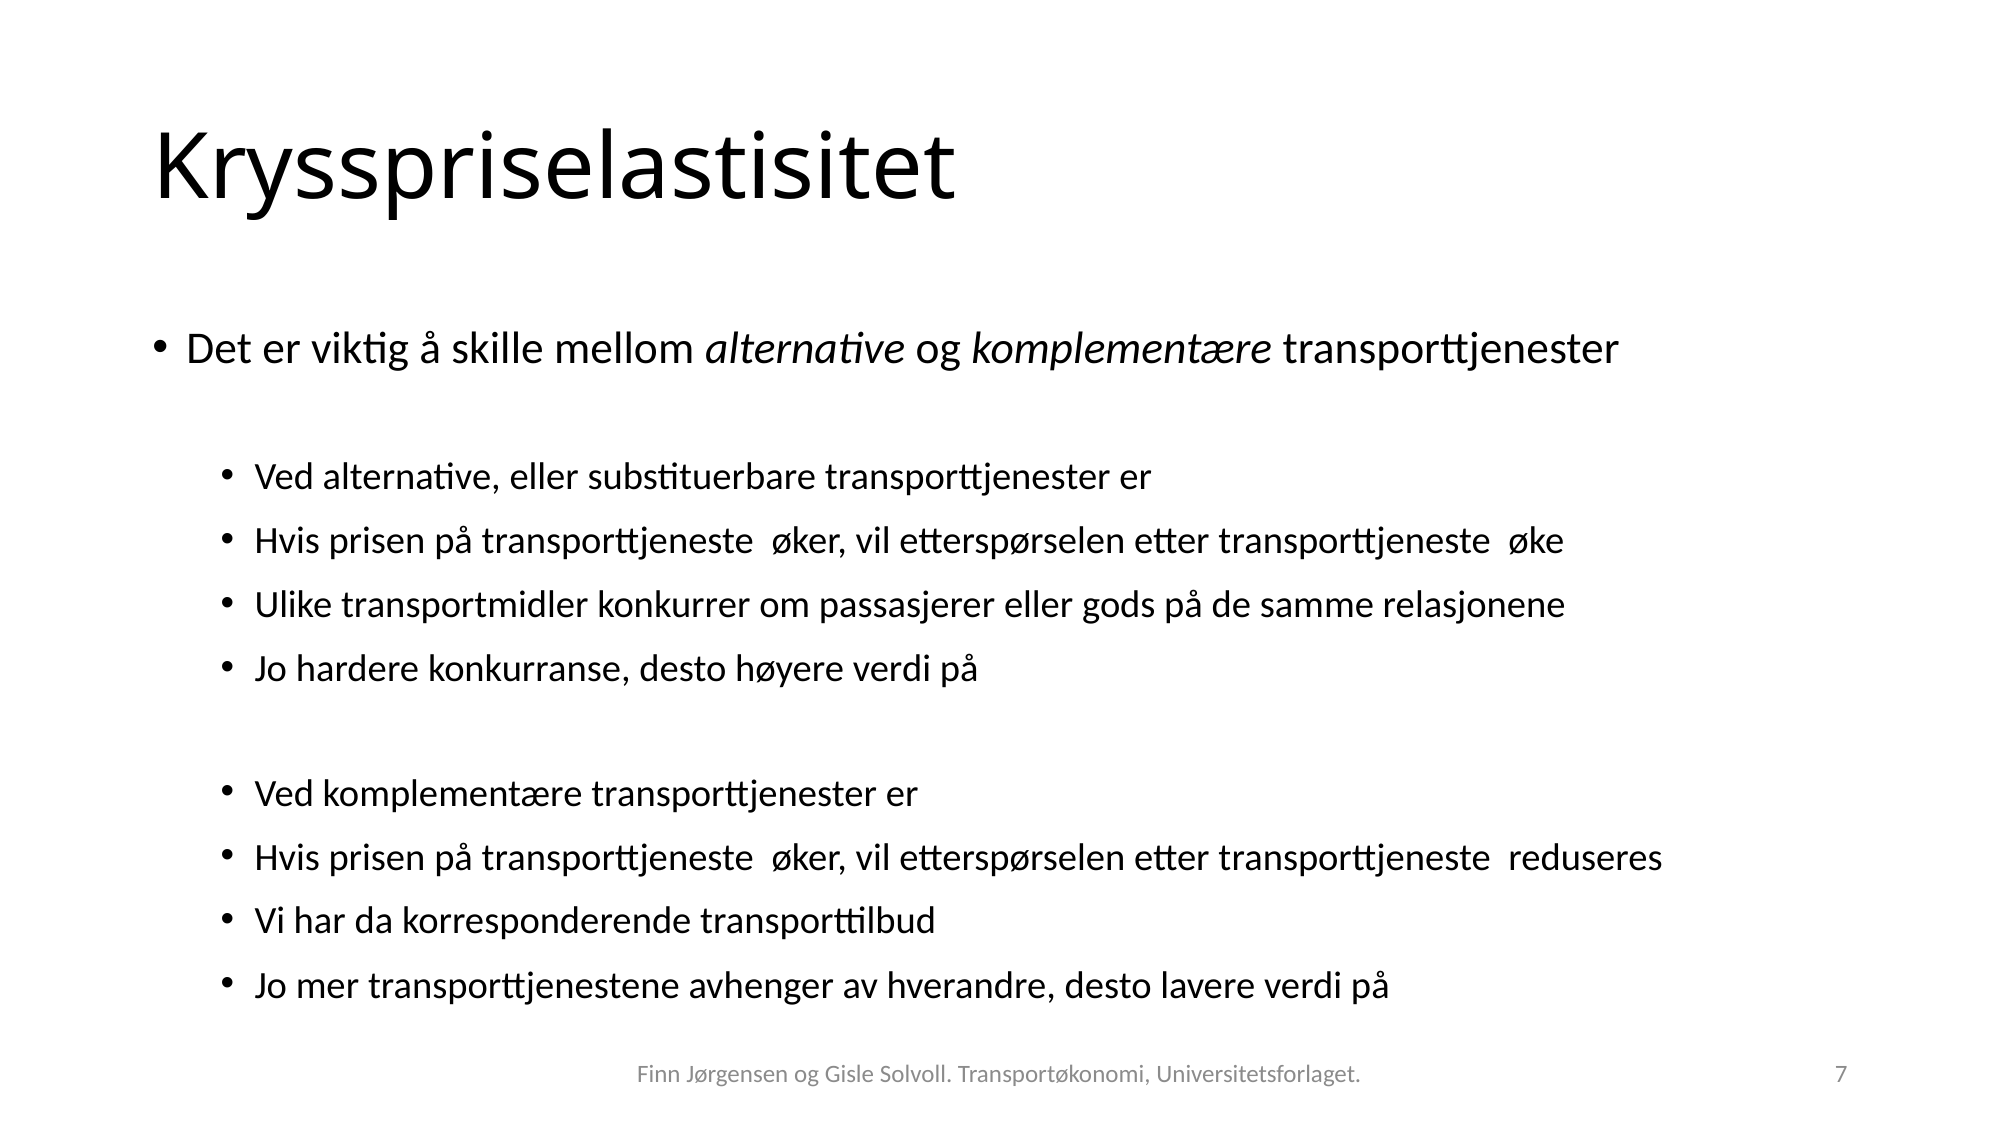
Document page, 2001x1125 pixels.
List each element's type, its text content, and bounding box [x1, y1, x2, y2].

slide_number 7 [1431, 1042, 1863, 1103]
title Krysspriselastisitet [137, 59, 1863, 278]
footer Finn Jørgensen og Gisle Solvoll. Transportøkonomi, Universitetsforlaget. [569, 1042, 1431, 1103]
